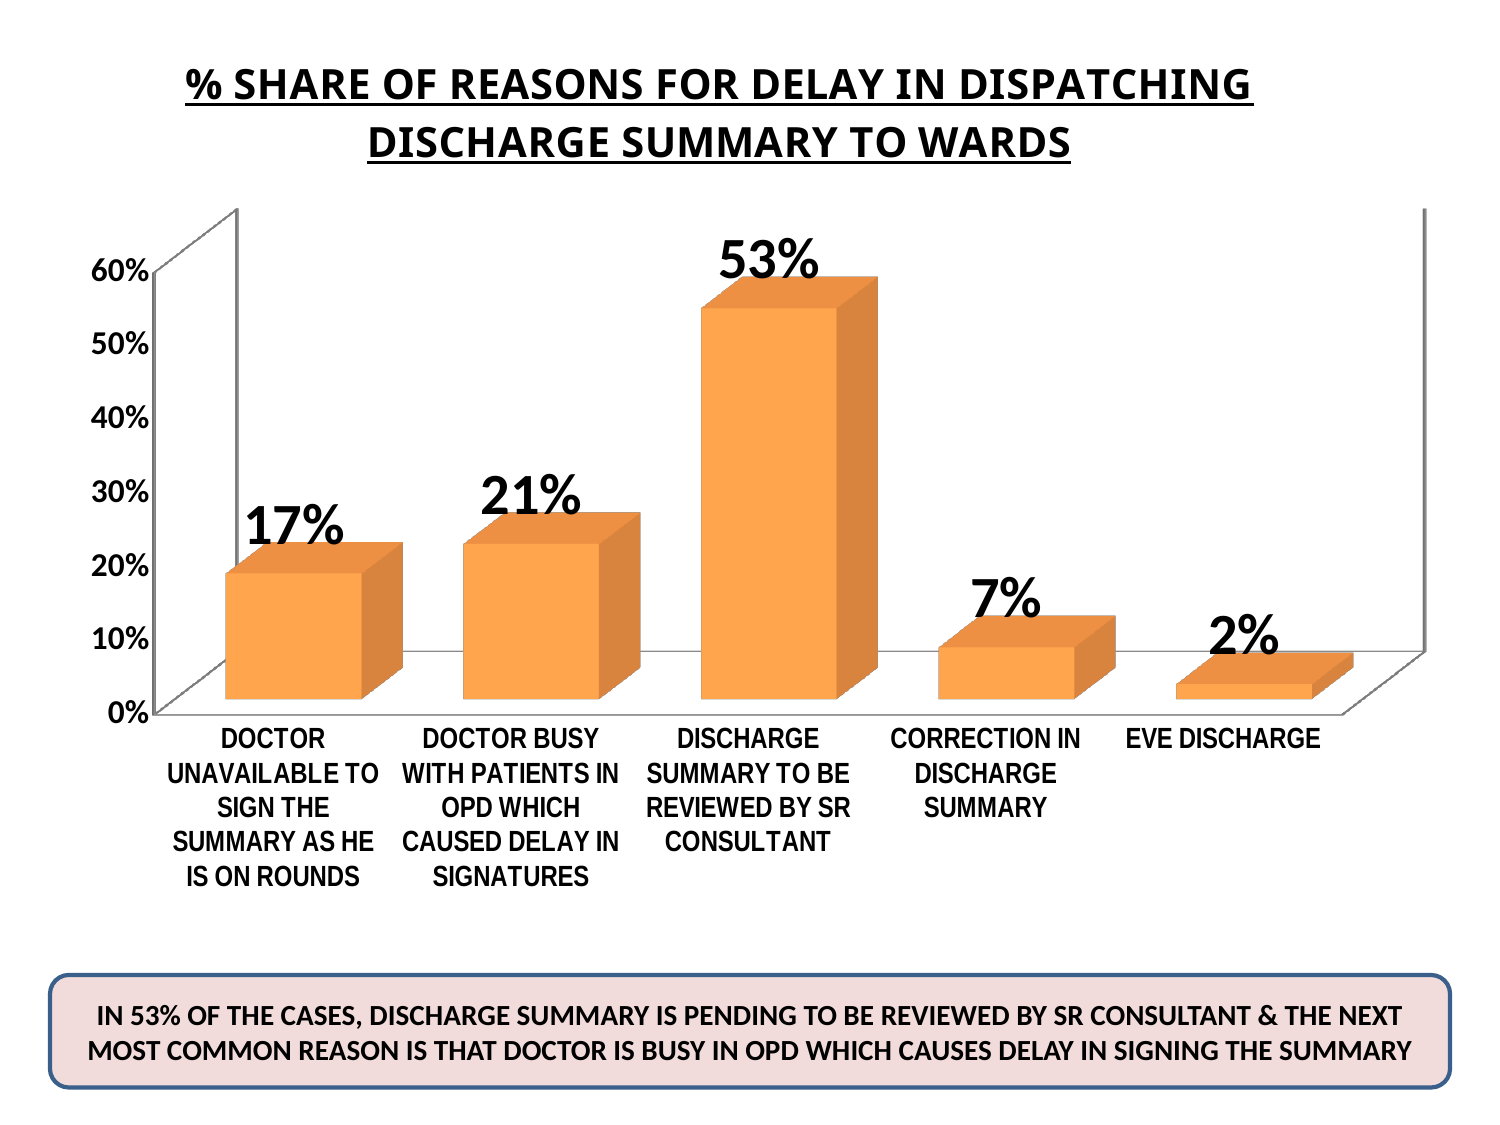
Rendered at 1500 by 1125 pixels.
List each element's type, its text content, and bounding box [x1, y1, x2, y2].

slide_number 37 [1074, 1042, 1425, 1103]
chart [37, 37, 1463, 976]
text_box IN 53% OF THE CASES, DISCHARGE SUMMARY IS PENDING TO BE REVIEWED BY SR CONSULTANT & THE NEXT MOST COMMON REASON IS THAT DOCTOR IS BUSY IN OPD WHICH CAUSES DELAY IN SIGNING THE SUMMARY [47, 984, 1453, 1090]
